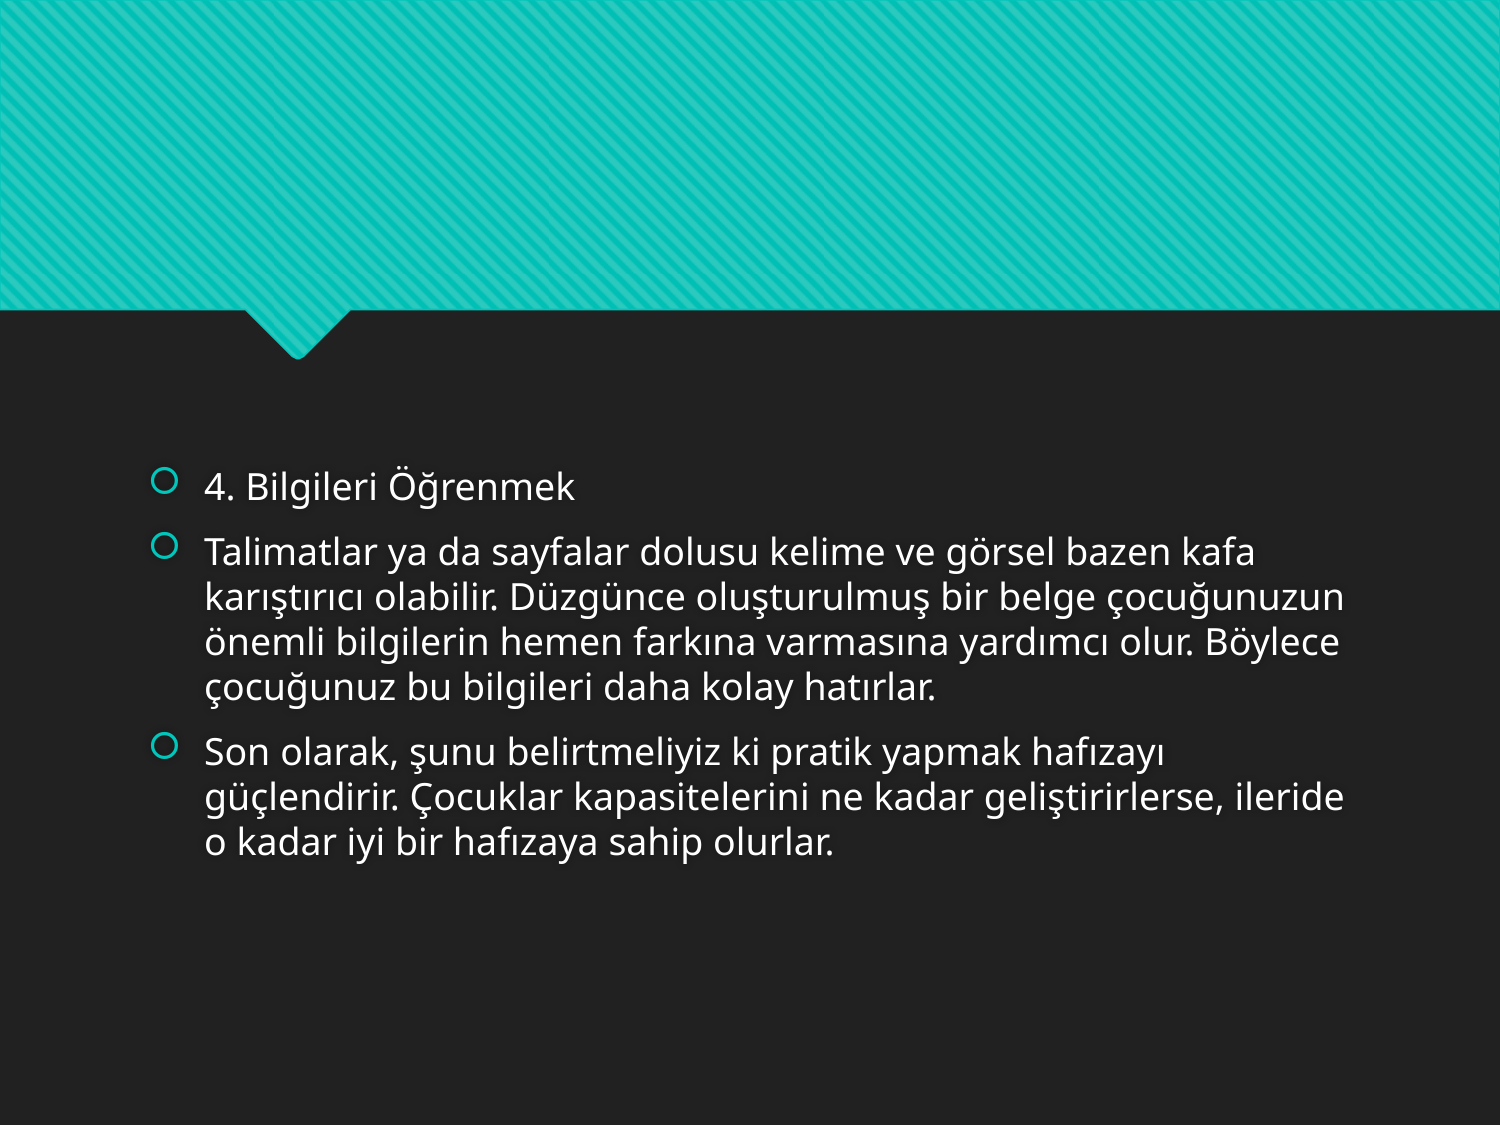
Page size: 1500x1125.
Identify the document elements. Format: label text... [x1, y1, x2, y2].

list 4. Bilgileri Öğrenmek Talimatlar ya da sayfalar dolusu kelime ve görsel bazen kafa karıştırıcı olabilir. Düzgünce oluşturulmuş bir belge çocuğunuzun önemli bilgilerin hemen farkına varmasına yardımcı olur. Böylece çocuğunuz bu bilgileri daha kolay hatırlar. Son olarak, şunu belirtmeliyiz ki pratik yapmak hafızayı güçlendirir. Çocuklar kapasitelerini ne kadar geliştirirlerse, ileride o kadar iyi bir hafızaya sahip olurlar. [132, 364, 1368, 962]
